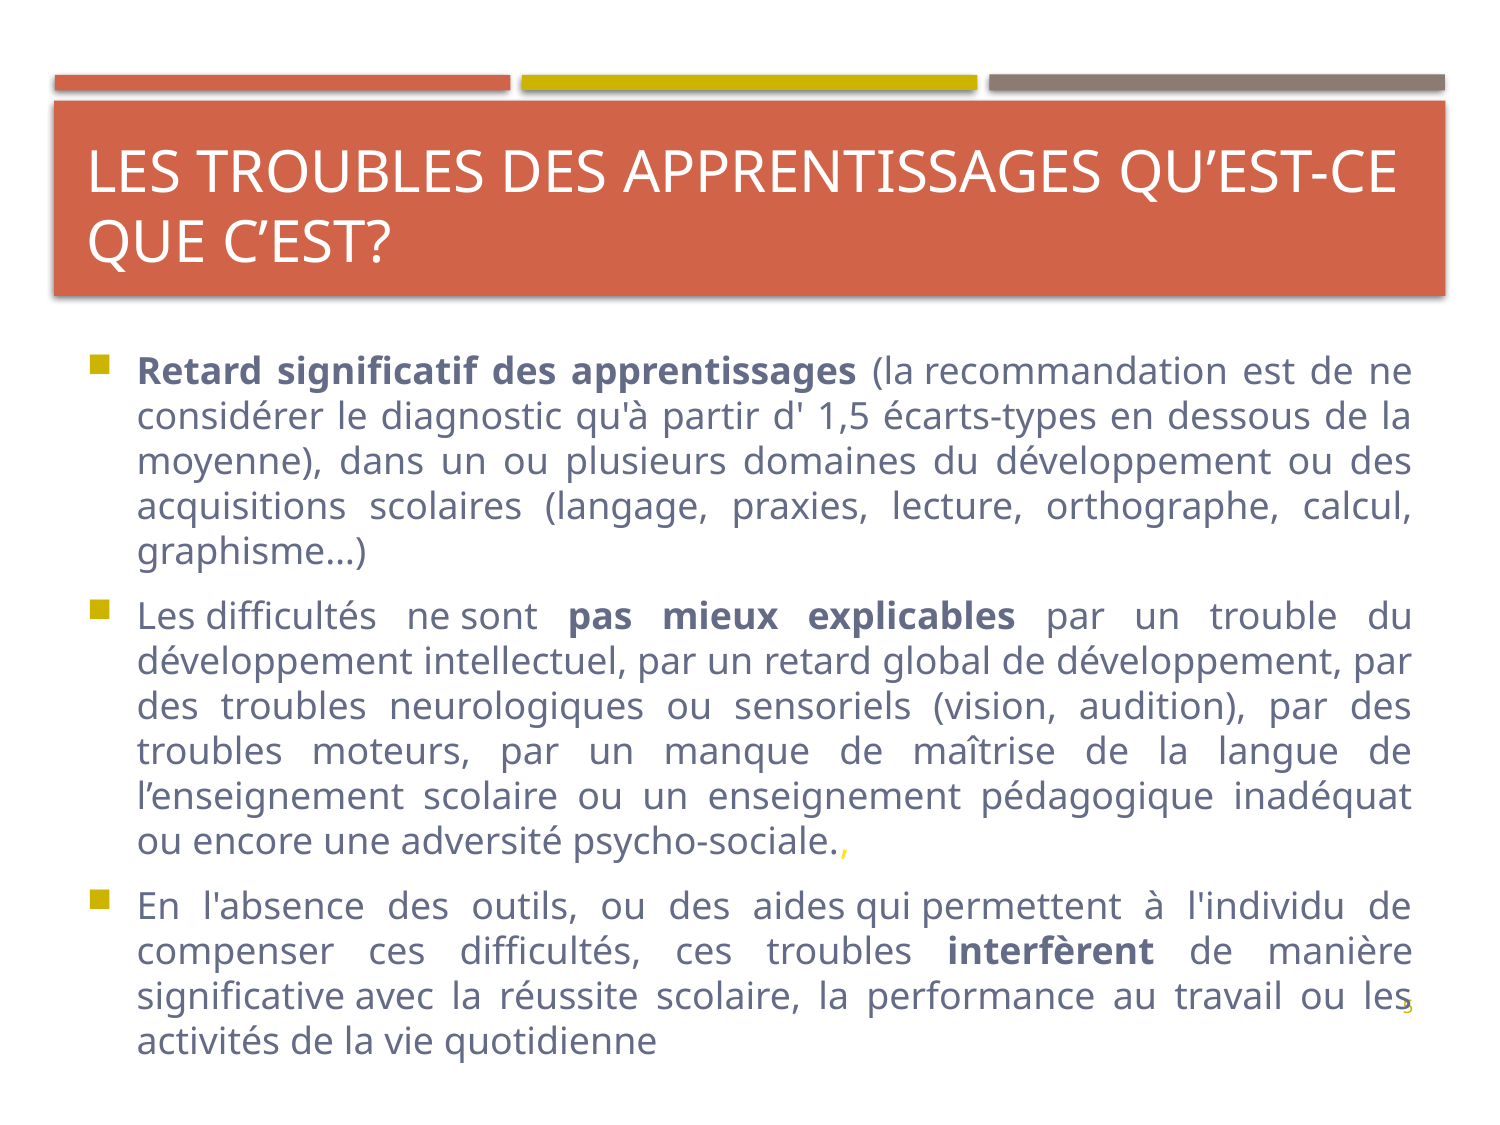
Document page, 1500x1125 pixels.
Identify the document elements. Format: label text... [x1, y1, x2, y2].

slide_number 5 [1298, 977, 1429, 1037]
title Les troubles des apprentissages Qu’est-ce que c’est? [71, 115, 1429, 282]
list Retard significatif des apprentissages (la recommandation est de ne considérer le diagnostic qu'à partir d' 1,5 écarts-types en dessous de la moyenne), dans un ou plusieurs domaines du développement ou des acquisitions scolaires (langage, praxies, lecture, orthographe, calcul, graphisme…) Les difficultés ne sont pas mieux explicables par un trouble du développement intellectuel, par un retard global de développement, par des troubles neurologiques ou sensoriels (vision, audition), par des troubles moteurs, par un manque de maîtrise de la langue de l’enseignement scolaire ou un enseignement pédagogique inadéquat ou encore une adversité psycho-sociale., En l'absence des outils, ou des aides qui permettent à l'individu de compenser ces difficultés, ces troubles interfèrent de manière significative avec la réussite scolaire, la performance au travail ou les activités de la vie quotidienne [71, 338, 1429, 1071]
